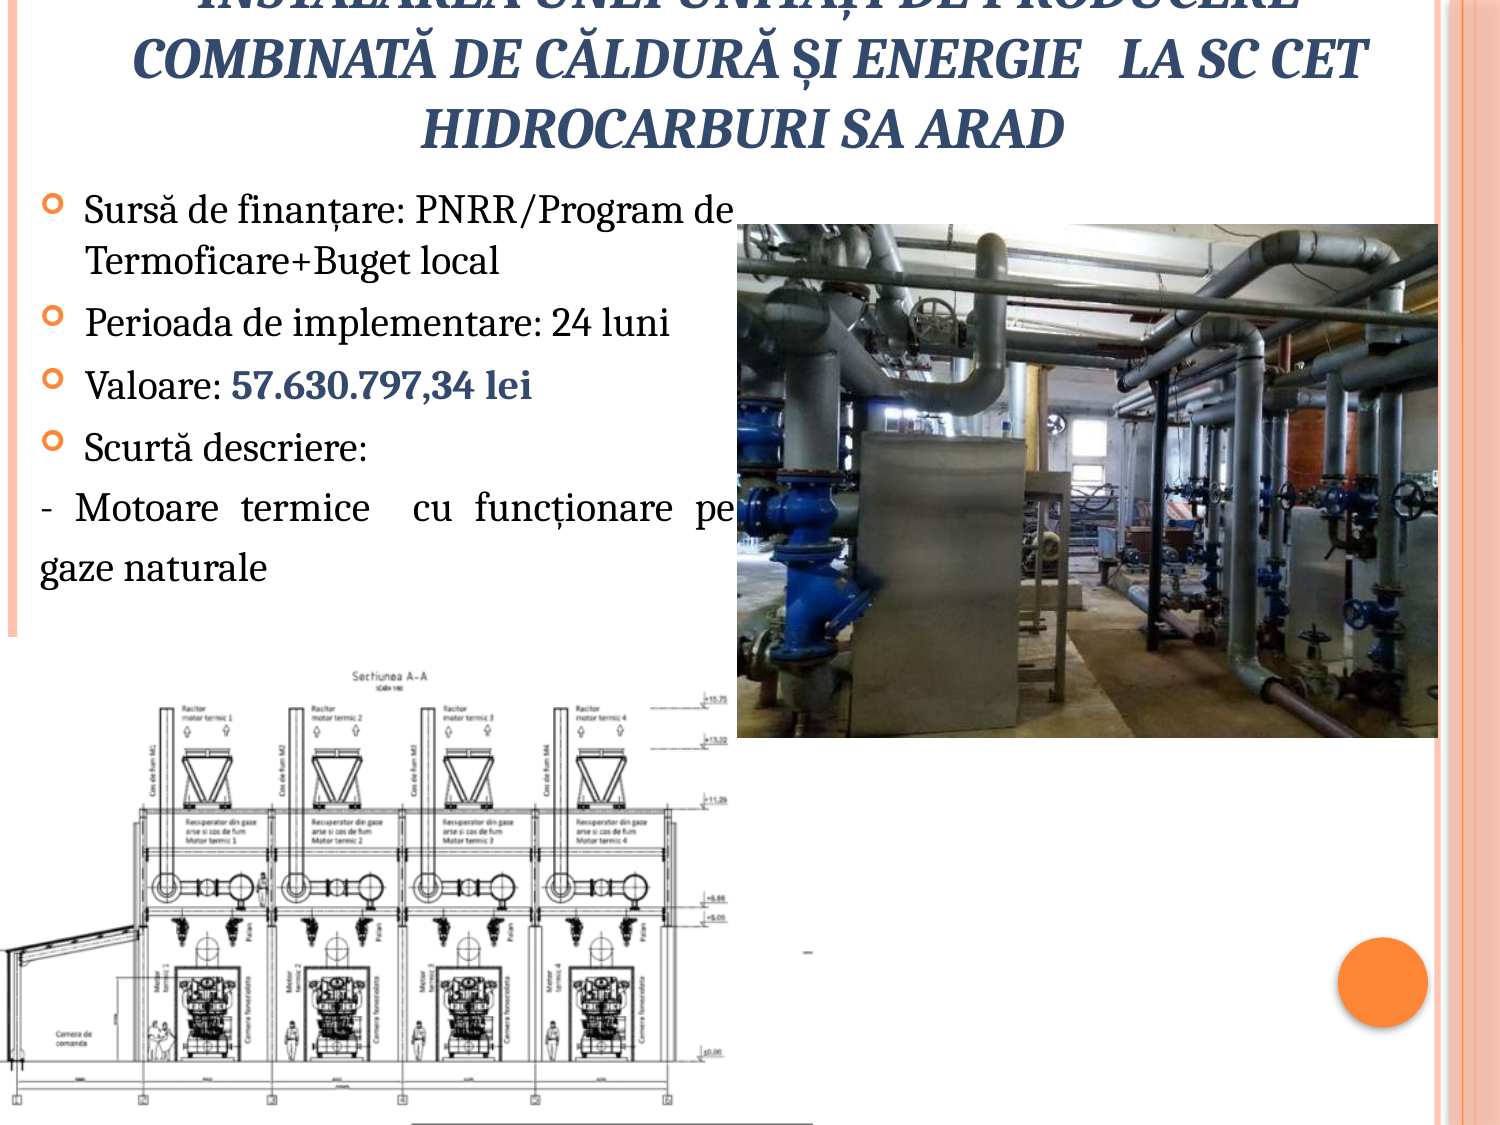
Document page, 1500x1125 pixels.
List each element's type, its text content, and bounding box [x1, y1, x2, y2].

picture [0, 224, 1438, 1125]
list Sursă de finanțare: PNRR/Program de Termoficare+Buget local Perioada de implementare: 24 luni Valoare: 57.630.797,34 lei Scurtă descriere: - Motoare termice cu funcționare pe gaze naturale [24, 174, 750, 634]
title Instalarea unei unități de producere combinată de căldură și energie la SC CET Hidrocarburi SA Arad [24, 24, 1475, 238]
